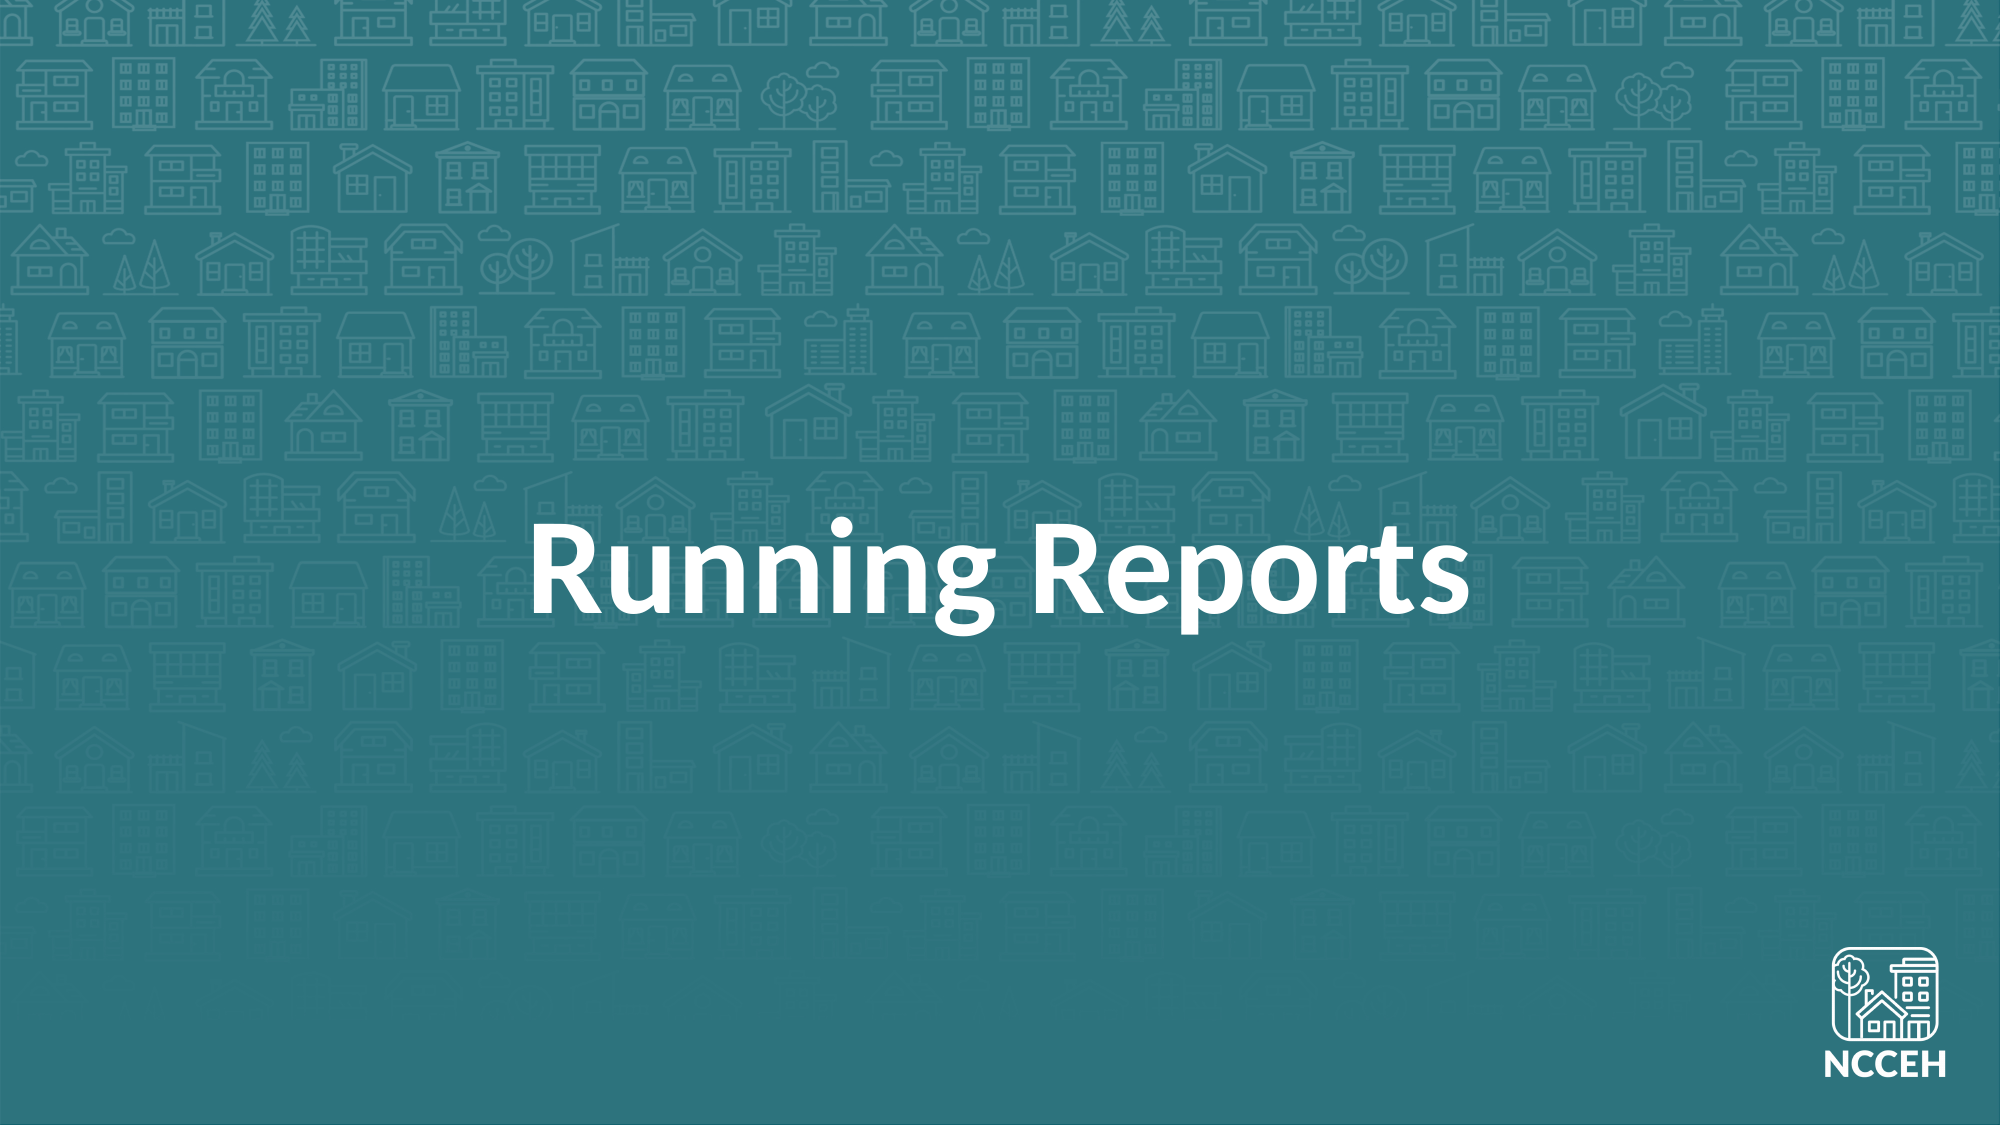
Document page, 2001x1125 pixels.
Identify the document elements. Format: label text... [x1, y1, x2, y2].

picture [0, 0, 2000, 1125]
text_box Running Reports [311, 487, 1689, 638]
